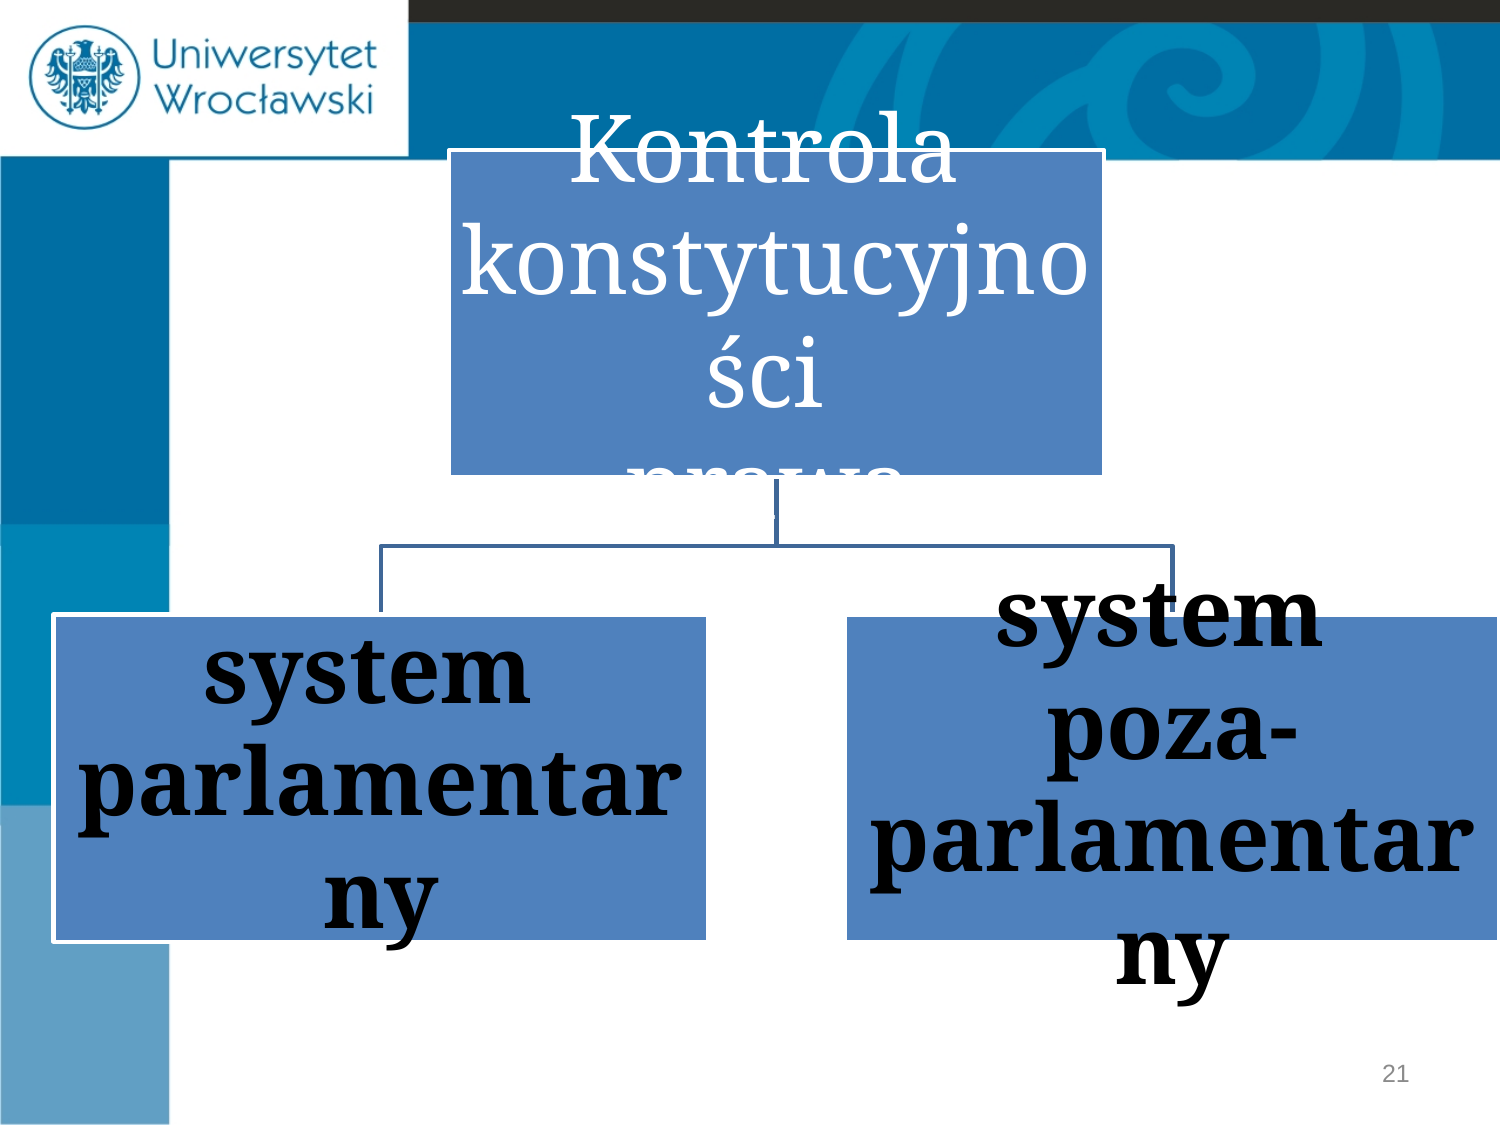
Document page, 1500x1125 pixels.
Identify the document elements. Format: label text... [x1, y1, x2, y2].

slide_number 21 [1074, 1065, 1425, 1103]
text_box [52, 32, 1500, 1059]
picture [0, 0, 1500, 1125]
